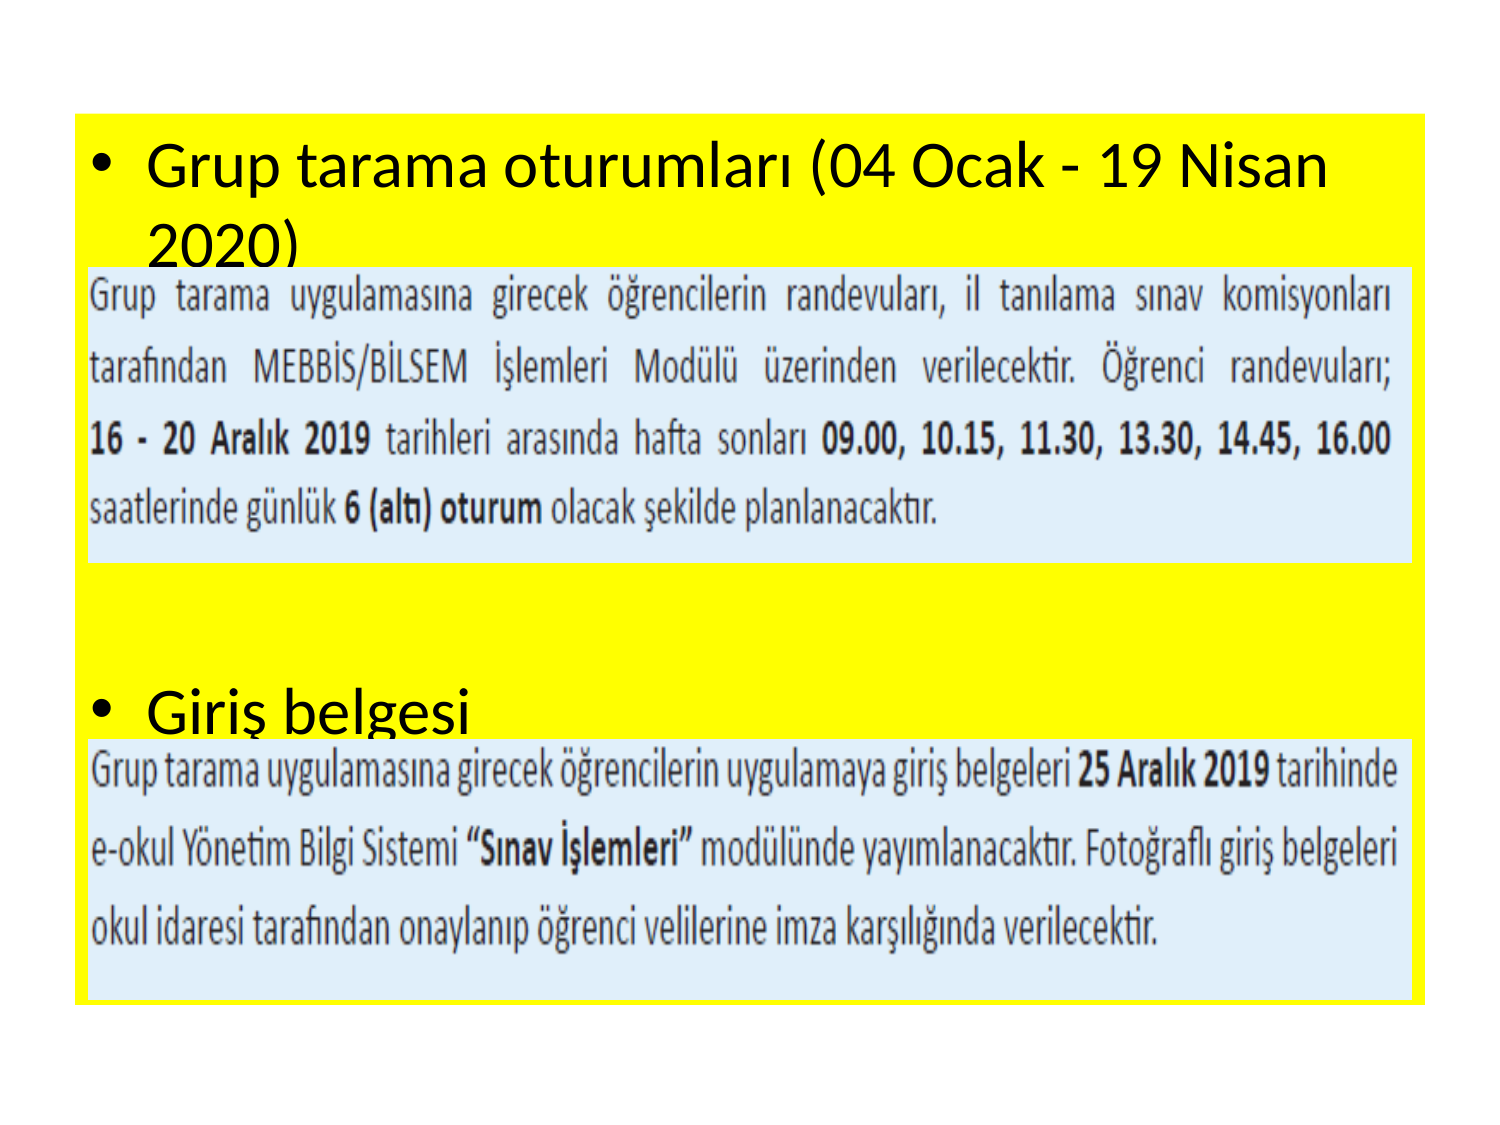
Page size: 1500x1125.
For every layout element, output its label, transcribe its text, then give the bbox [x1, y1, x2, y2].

picture [88, 739, 1412, 1000]
picture [88, 266, 1412, 563]
list Grup tarama oturumları (04 Ocak - 19 Nisan 2020) Giriş belgesi [75, 113, 1425, 1005]
